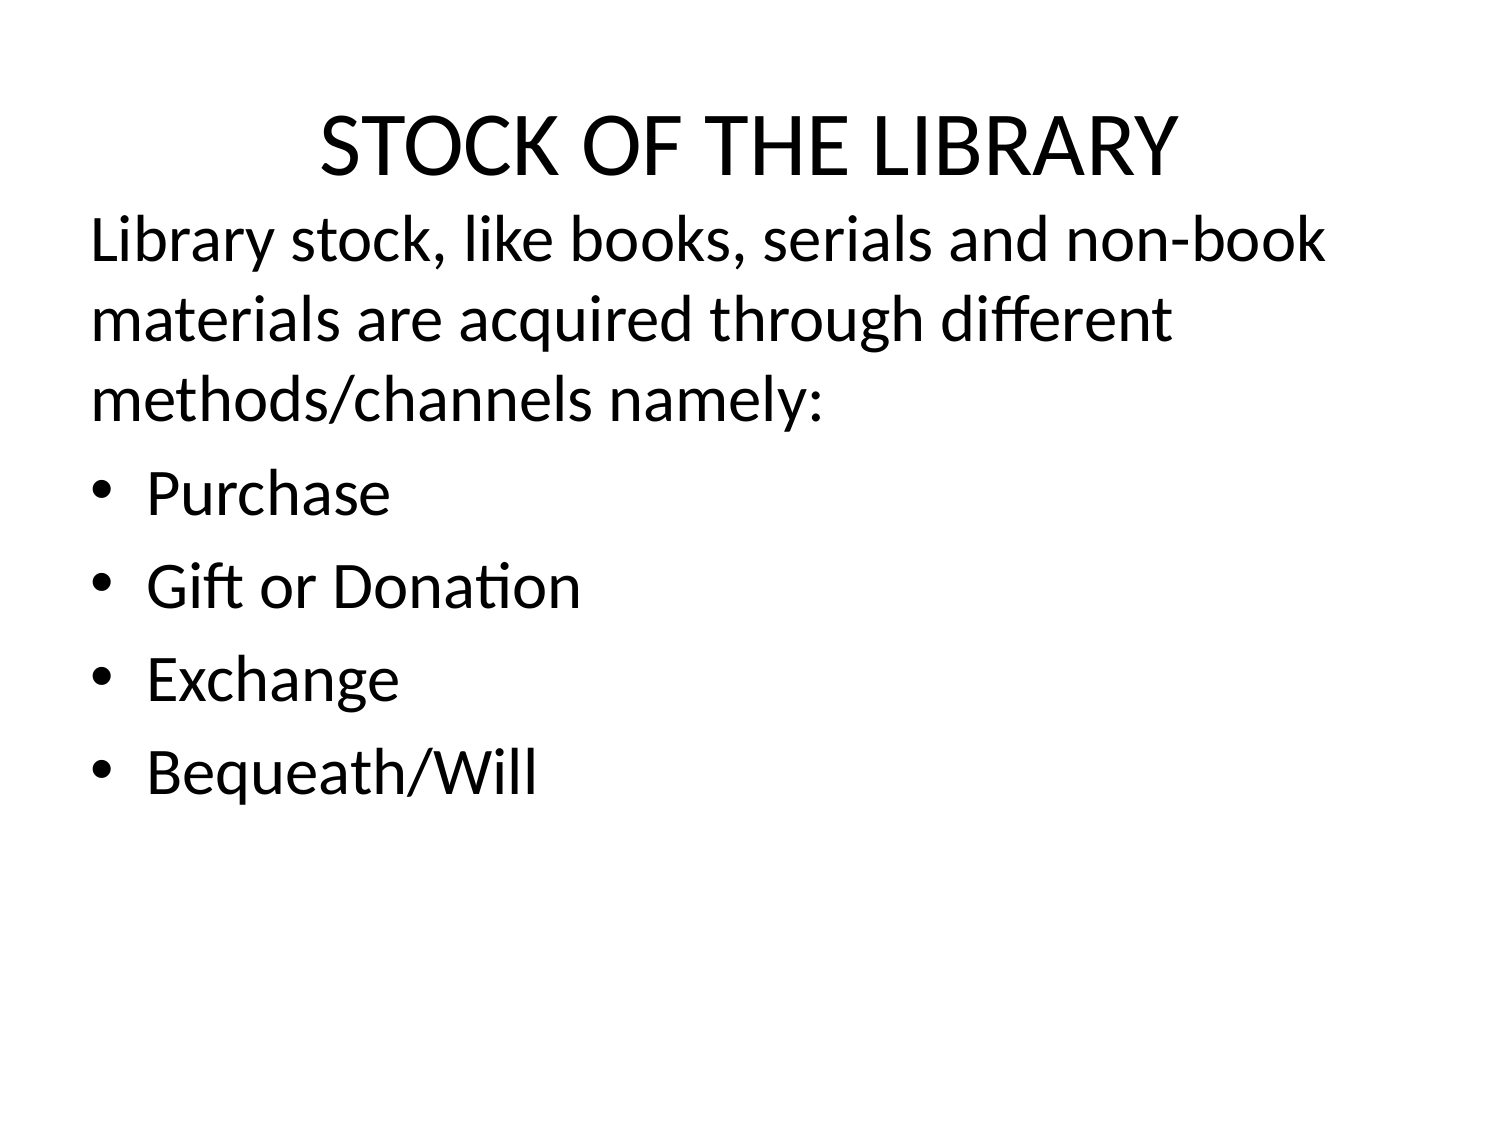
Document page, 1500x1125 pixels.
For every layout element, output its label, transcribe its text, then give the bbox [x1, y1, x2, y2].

title STOCK OF THE LIBRARY [75, 45, 1425, 187]
list Library stock, like books, serials and non-book materials are acquired through different methods/channels namely: Purchase Gift or Donation Exchange Bequeath/Will [75, 187, 1450, 1063]
